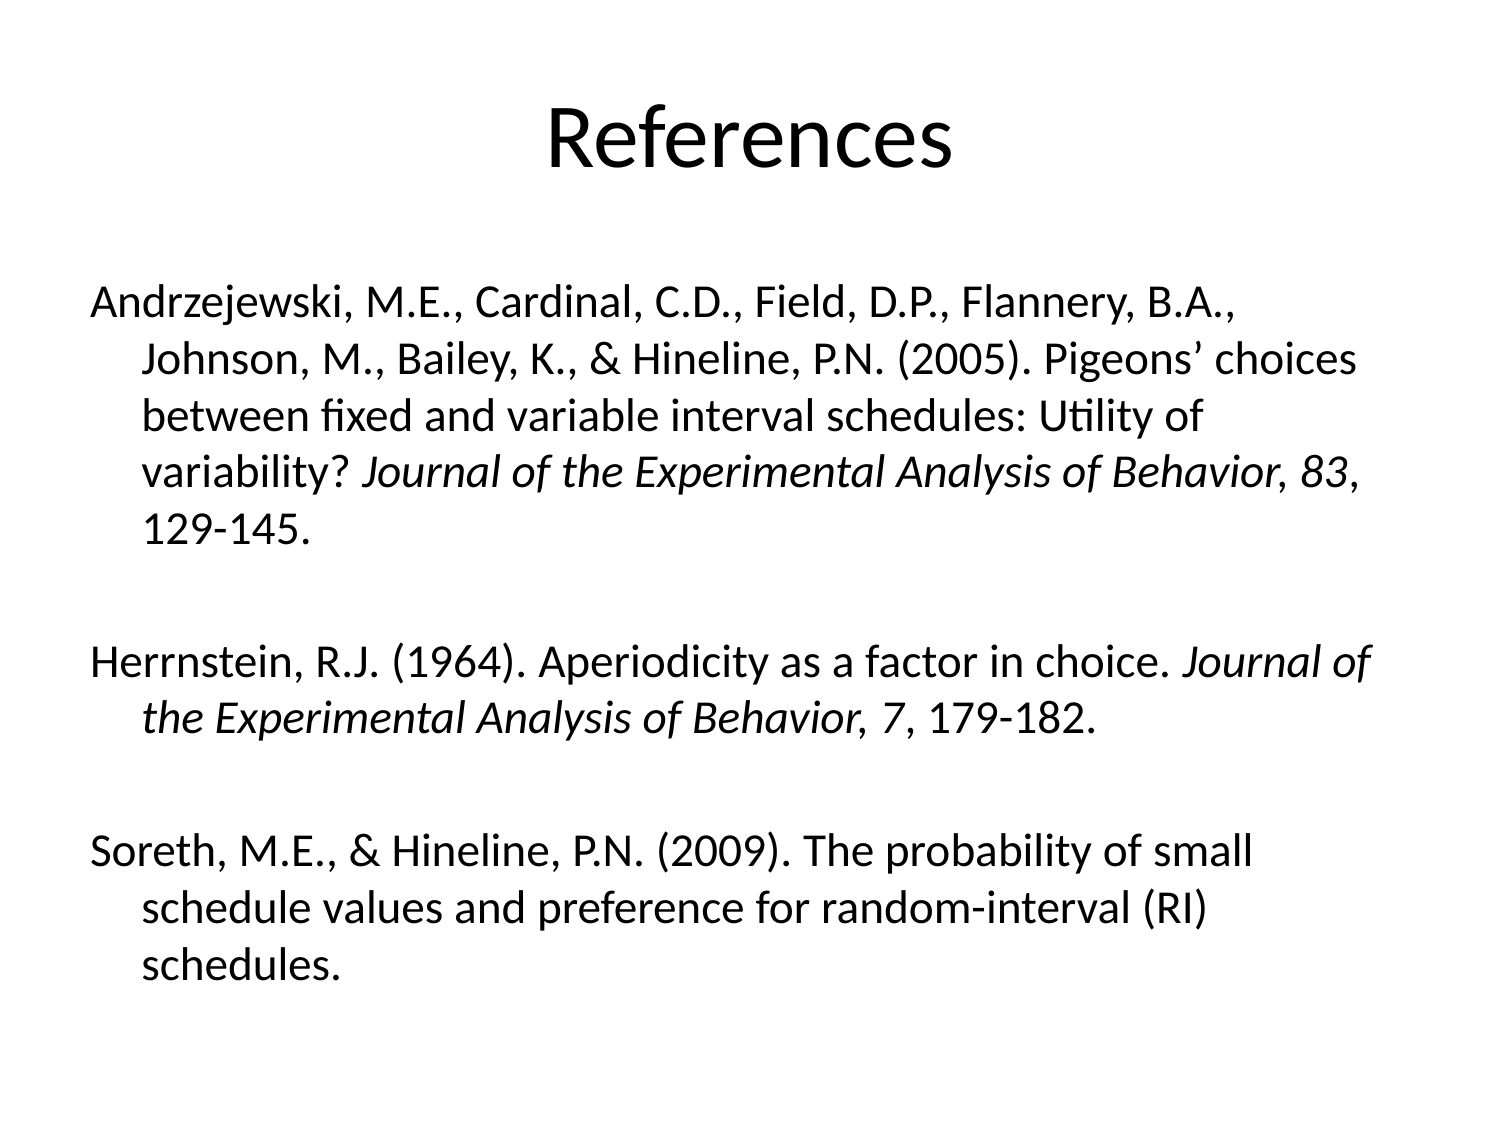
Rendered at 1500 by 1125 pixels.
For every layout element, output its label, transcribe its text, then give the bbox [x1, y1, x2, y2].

list Andrzejewski, M.E., Cardinal, C.D., Field, D.P., Flannery, B.A., Johnson, M., Bailey, K., & Hineline, P.N. (2005). Pigeons’ choices between fixed and variable interval schedules: Utility of variability? Journal of the Experimental Analysis of Behavior, 83, 129-145. Herrnstein, R.J. (1964). Aperiodicity as a factor in choice. Journal of the Experimental Analysis of Behavior, 7, 179-182. Soreth, M.E., & Hineline, P.N. (2009). The probability of small schedule values and preference for random-interval (RI) schedules. [75, 262, 1425, 1005]
title References [75, 37, 1425, 225]
